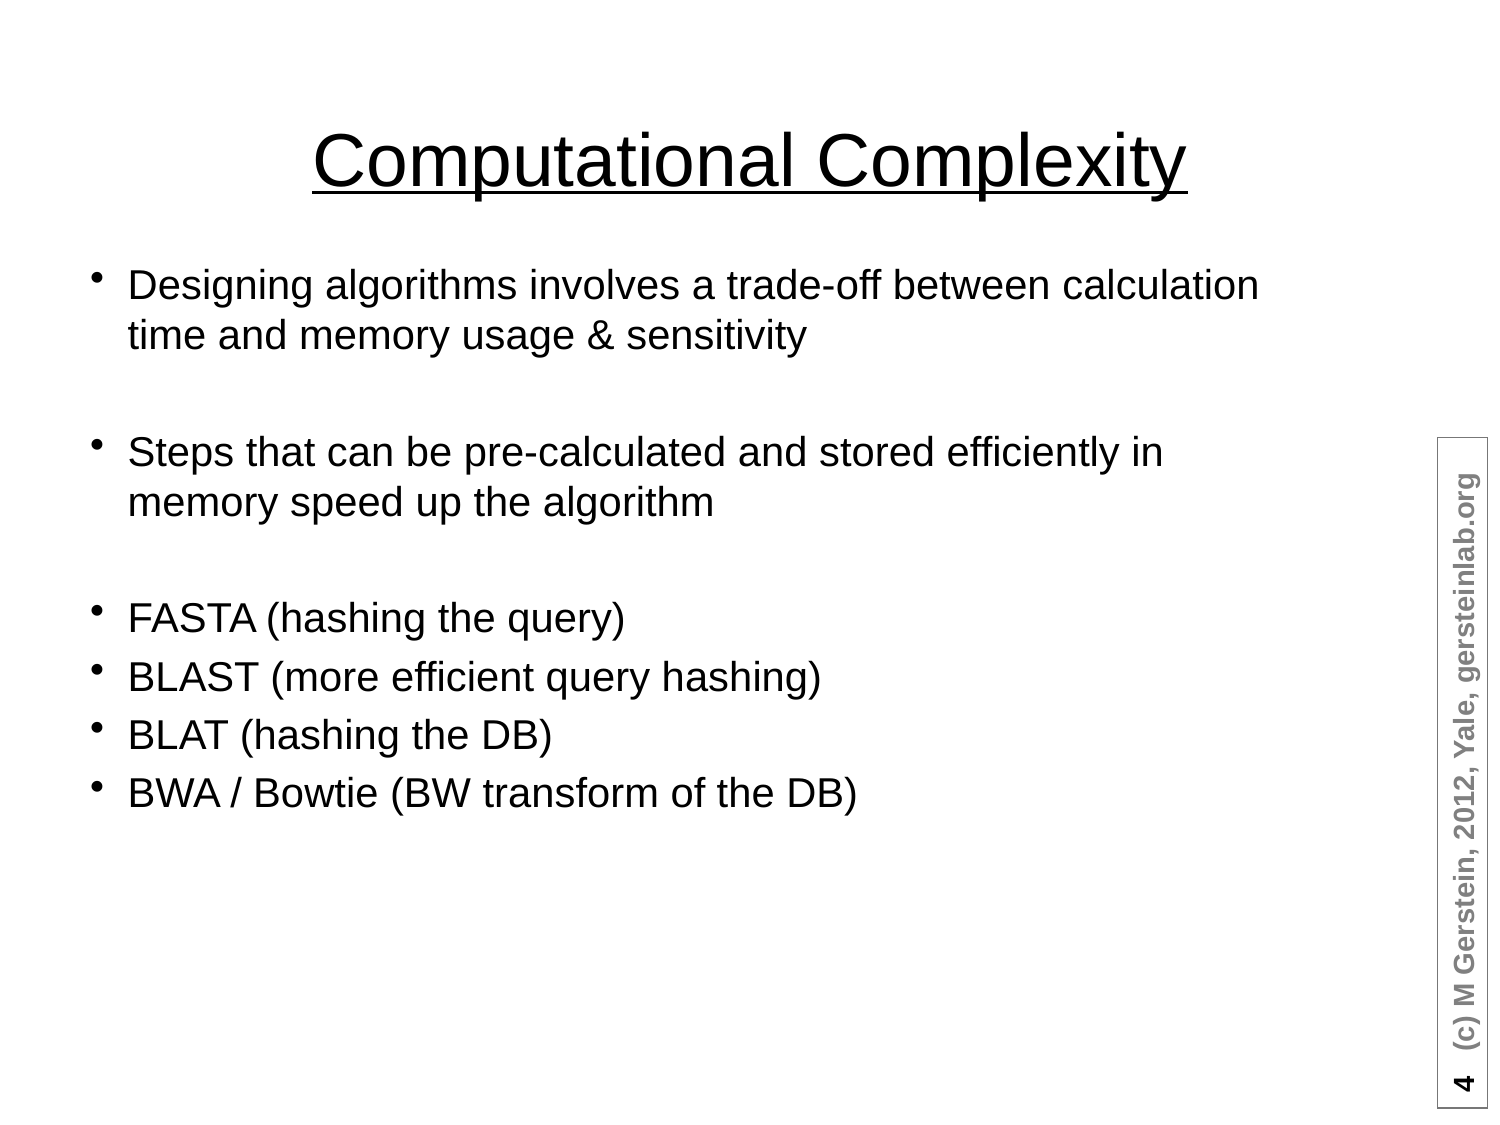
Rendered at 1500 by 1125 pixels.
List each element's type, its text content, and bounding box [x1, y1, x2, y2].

title Computational Complexity [112, 62, 1388, 250]
list Designing algorithms involves a trade-off between calculation time and memory usage & sensitivity Steps that can be pre-calculated and stored efficiently in memory speed up the algorithm FASTA (hashing the query) BLAST (more efficient query hashing) BLAT (hashing the DB) BWA / Bowtie (BW transform of the DB) [75, 249, 1338, 1088]
